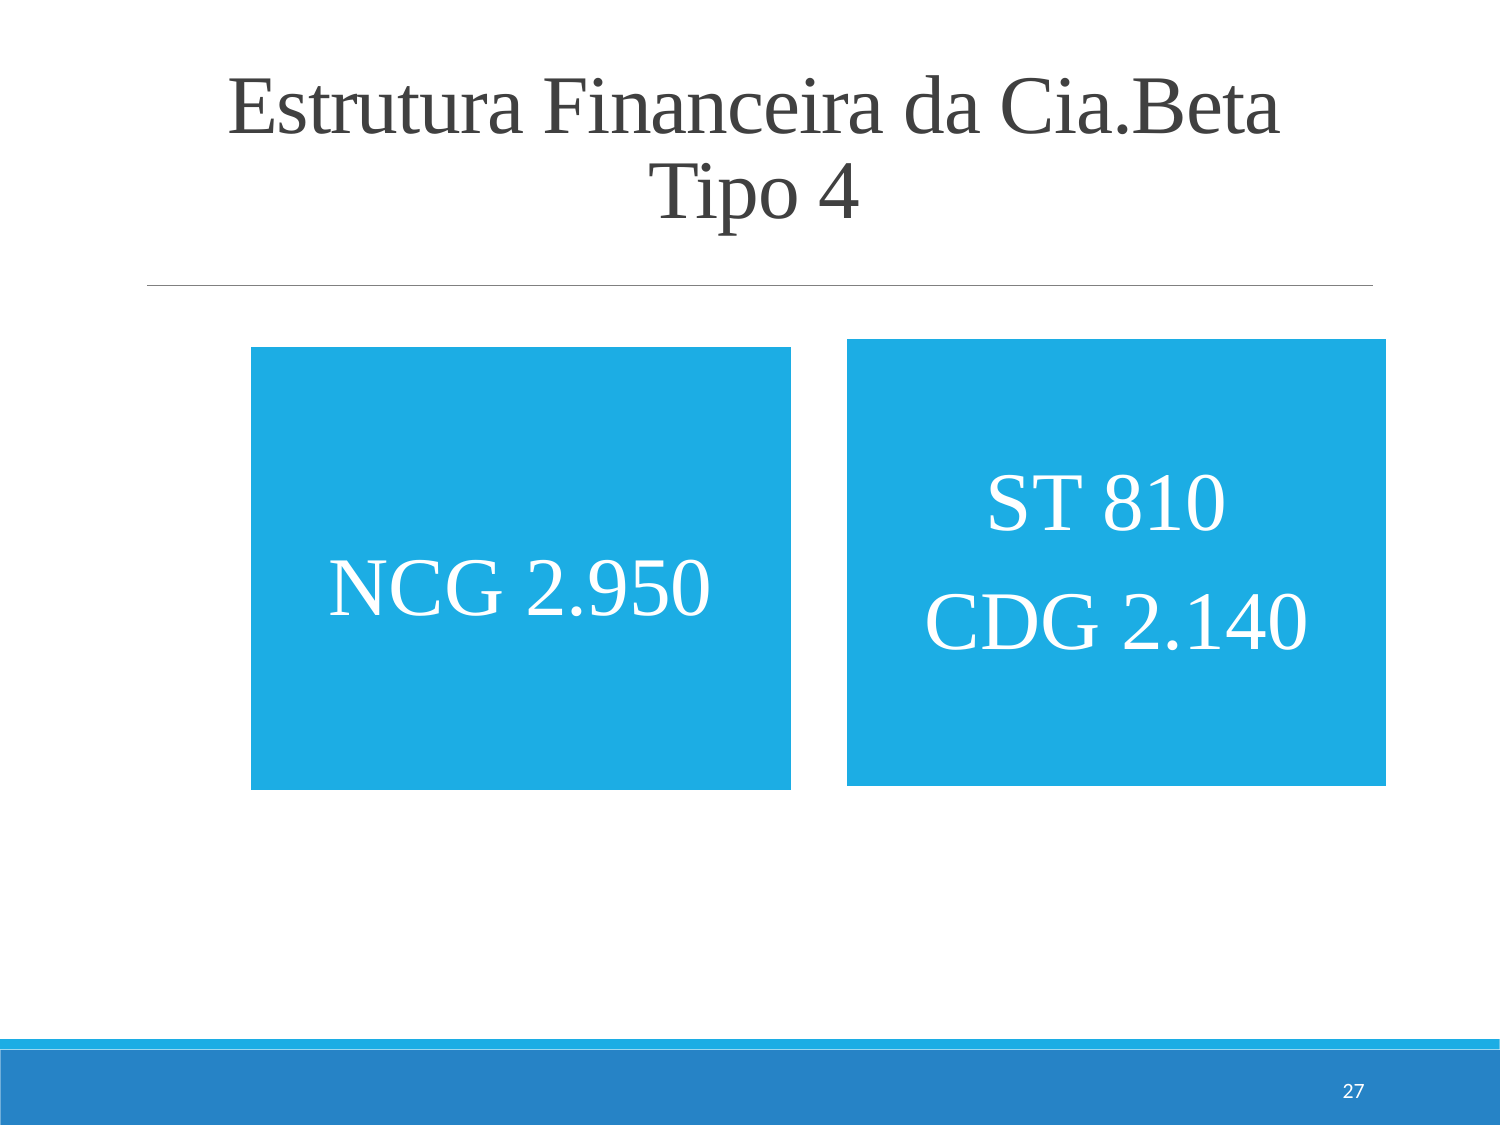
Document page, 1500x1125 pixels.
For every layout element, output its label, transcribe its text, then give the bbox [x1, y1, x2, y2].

title Estrutura Financeira da Cia.Beta Tipo 4 [135, 54, 1374, 244]
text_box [249, 290, 1389, 847]
slide_number 27 [1218, 1059, 1380, 1120]
